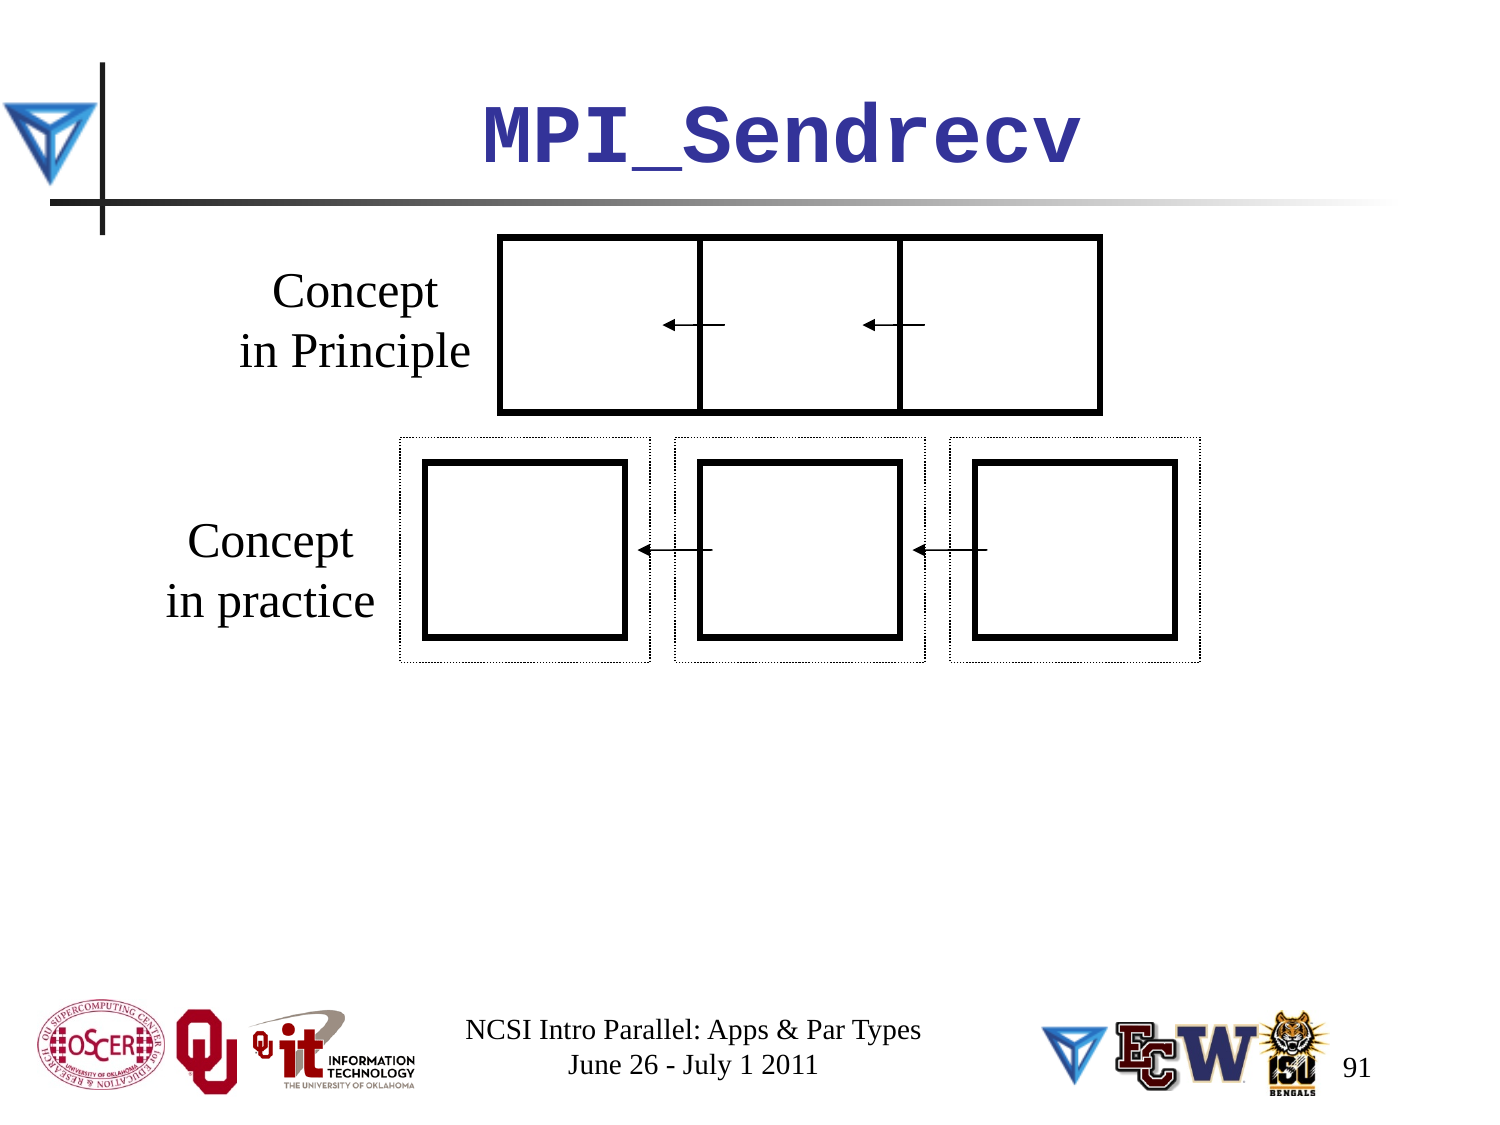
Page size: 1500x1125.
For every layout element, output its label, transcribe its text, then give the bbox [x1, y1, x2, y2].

title MPI_Sendrecv [124, 74, 1442, 187]
picture [37, 999, 165, 1090]
picture [0, 99, 99, 190]
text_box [499, 237, 1101, 413]
picture [1111, 1021, 1174, 1091]
text_box Concept in practice [150, 499, 391, 635]
picture [1254, 1010, 1330, 1015]
footer NCSI Intro Parallel: Apps & Par Types June 26 - July 1 2011 [237, 1012, 1151, 1088]
picture [1254, 1091, 1330, 1096]
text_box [399, 437, 1201, 663]
picture [174, 999, 425, 1099]
text_box Concept in Principle [224, 249, 487, 385]
slide_number 91 [1174, 1015, 1388, 1091]
